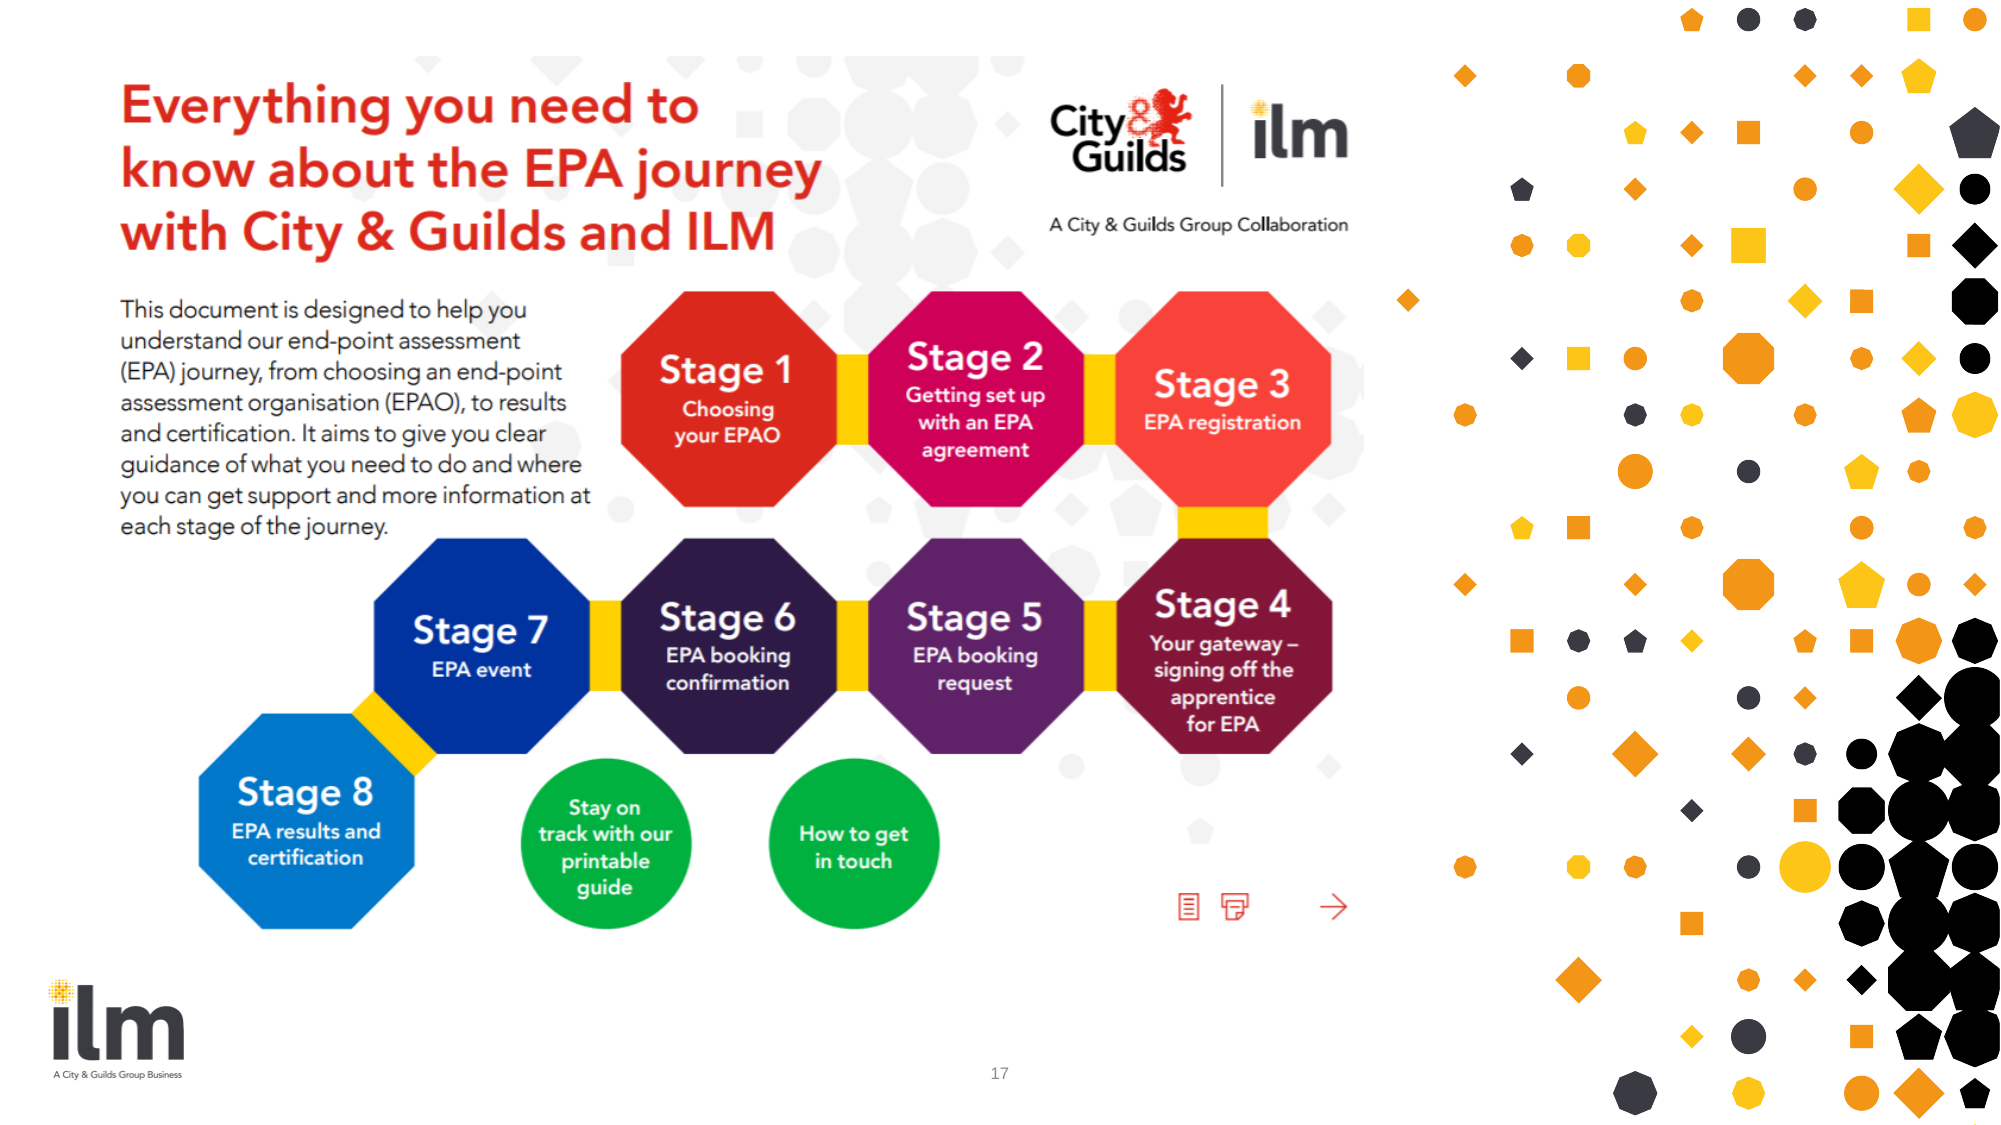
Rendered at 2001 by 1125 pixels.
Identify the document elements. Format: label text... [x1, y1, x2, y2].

picture [48, 979, 184, 1082]
picture [100, 56, 1364, 942]
slide_number 17 [774, 1042, 1225, 1103]
picture [1395, 0, 2000, 1125]
